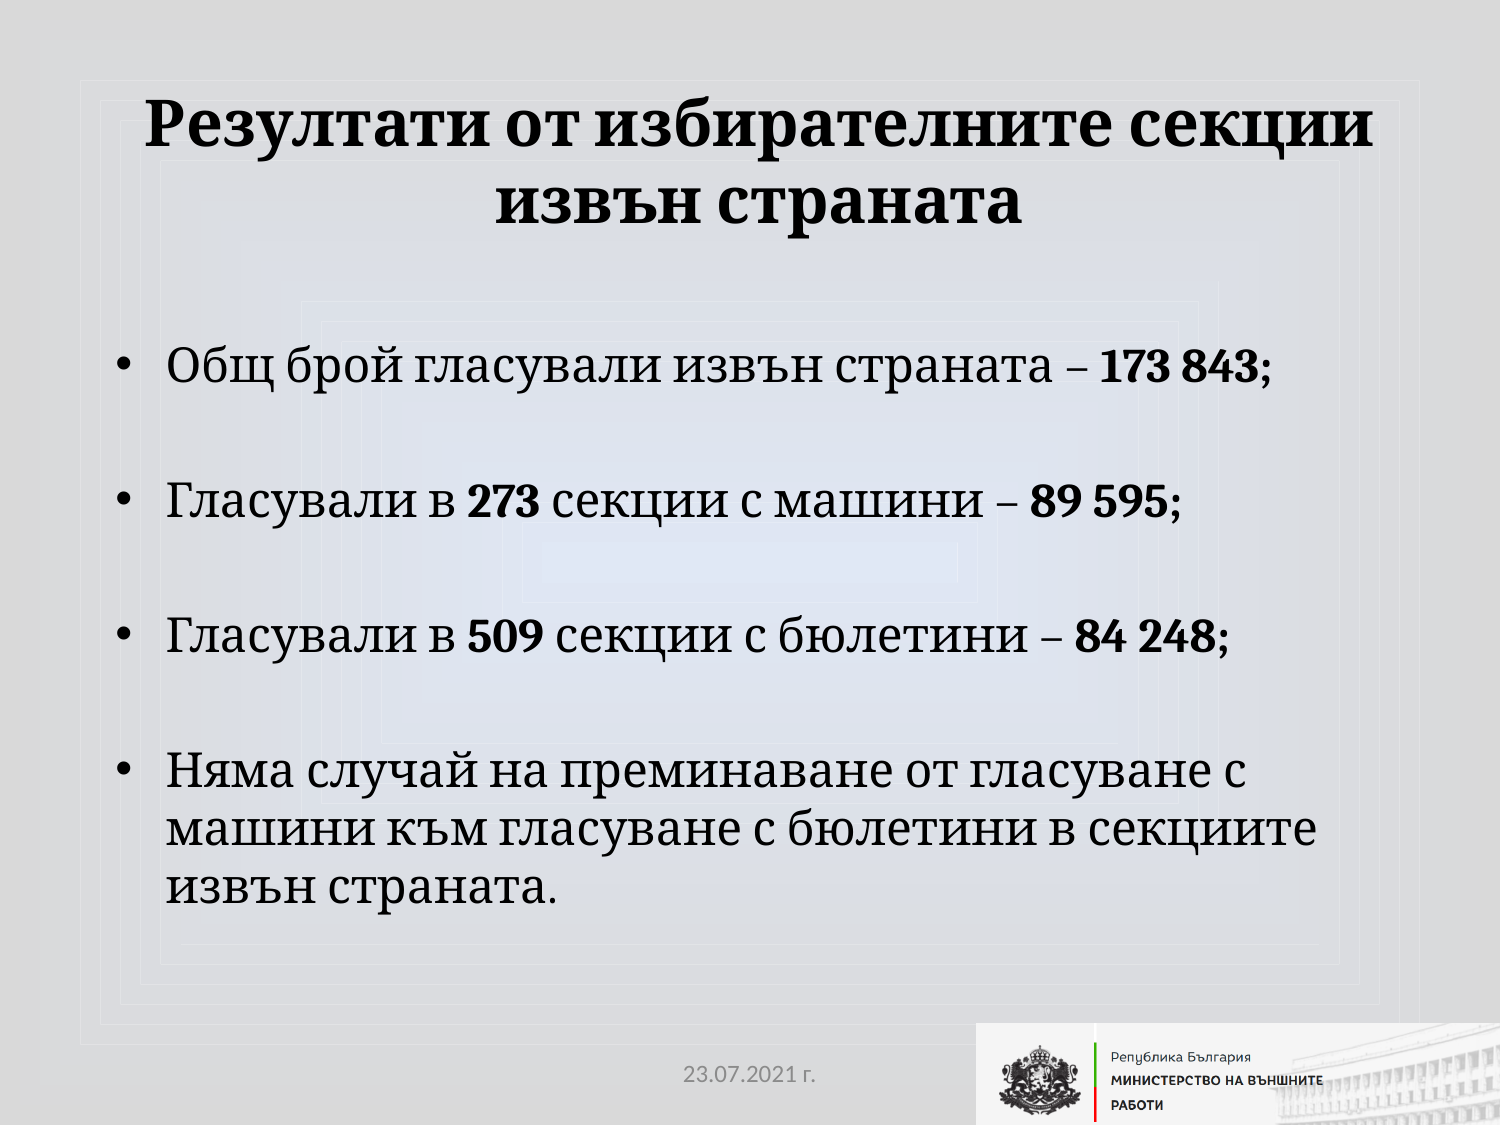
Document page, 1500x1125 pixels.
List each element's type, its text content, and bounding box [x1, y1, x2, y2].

title Резултати от избирателните секции извън страната [64, 65, 1455, 253]
text_box Общ брой гласували извън страната – 173 843; Гласували в 273 секции с машини – 89 595; Гласували в 509 секции с бюлетини – 84 248; Няма случай на преминаване от гласуване с машини към гласуване с бюлетини в секциите извън страната. [100, 326, 1455, 941]
picture [976, 1022, 1500, 1125]
footer 23.07.2021 г. [512, 1042, 971, 1103]
